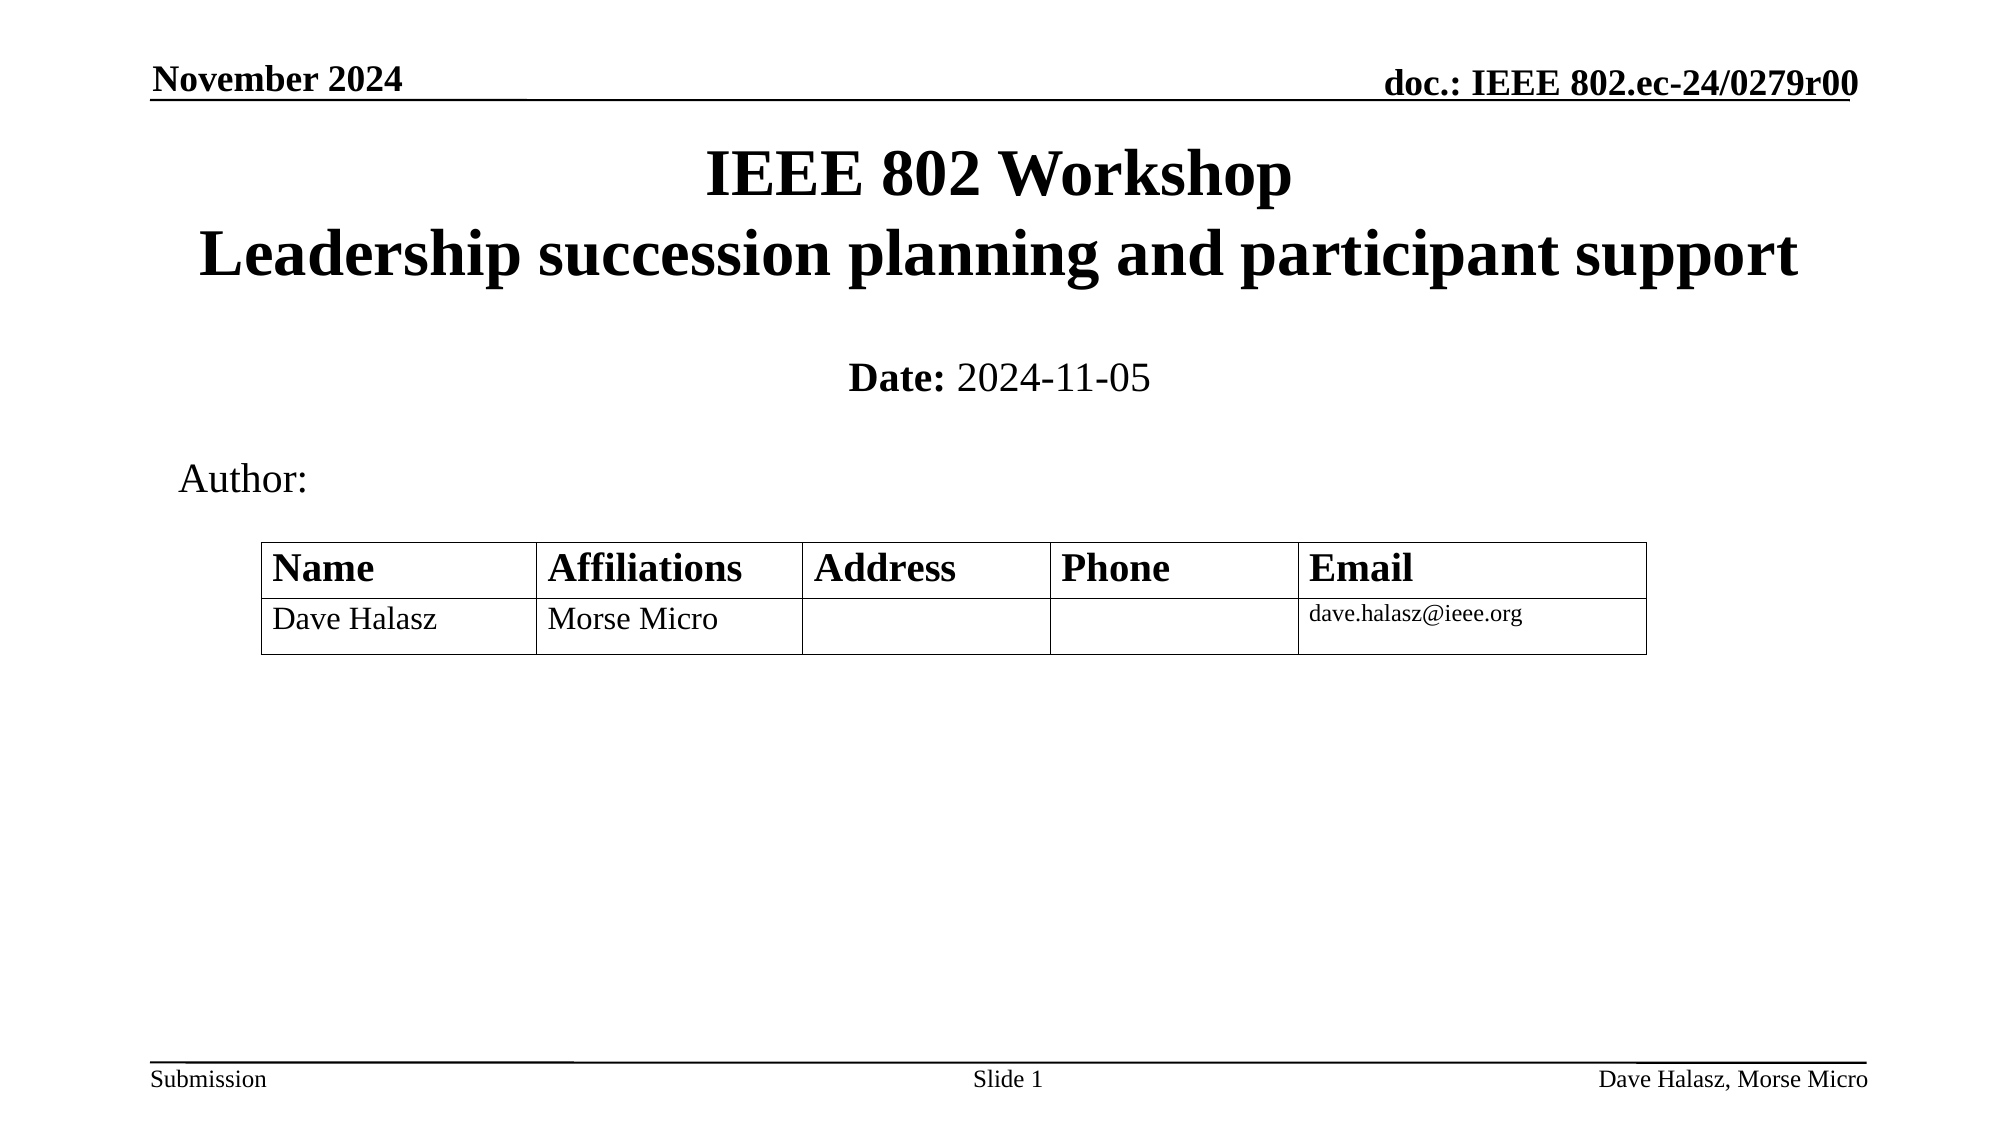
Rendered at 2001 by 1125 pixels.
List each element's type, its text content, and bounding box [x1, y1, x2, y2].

footer Dave Halasz, Morse Micro [1171, 1061, 1869, 1093]
text_box Author: [162, 443, 401, 506]
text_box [243, 541, 1921, 890]
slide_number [152, 54, 563, 100]
subtitle Date: 2024-11-05 [299, 342, 1701, 421]
slide_number Slide 1 [950, 1061, 1067, 1123]
title IEEE 802 Workshop Leadership succession planning and participant support [149, 99, 1851, 319]
